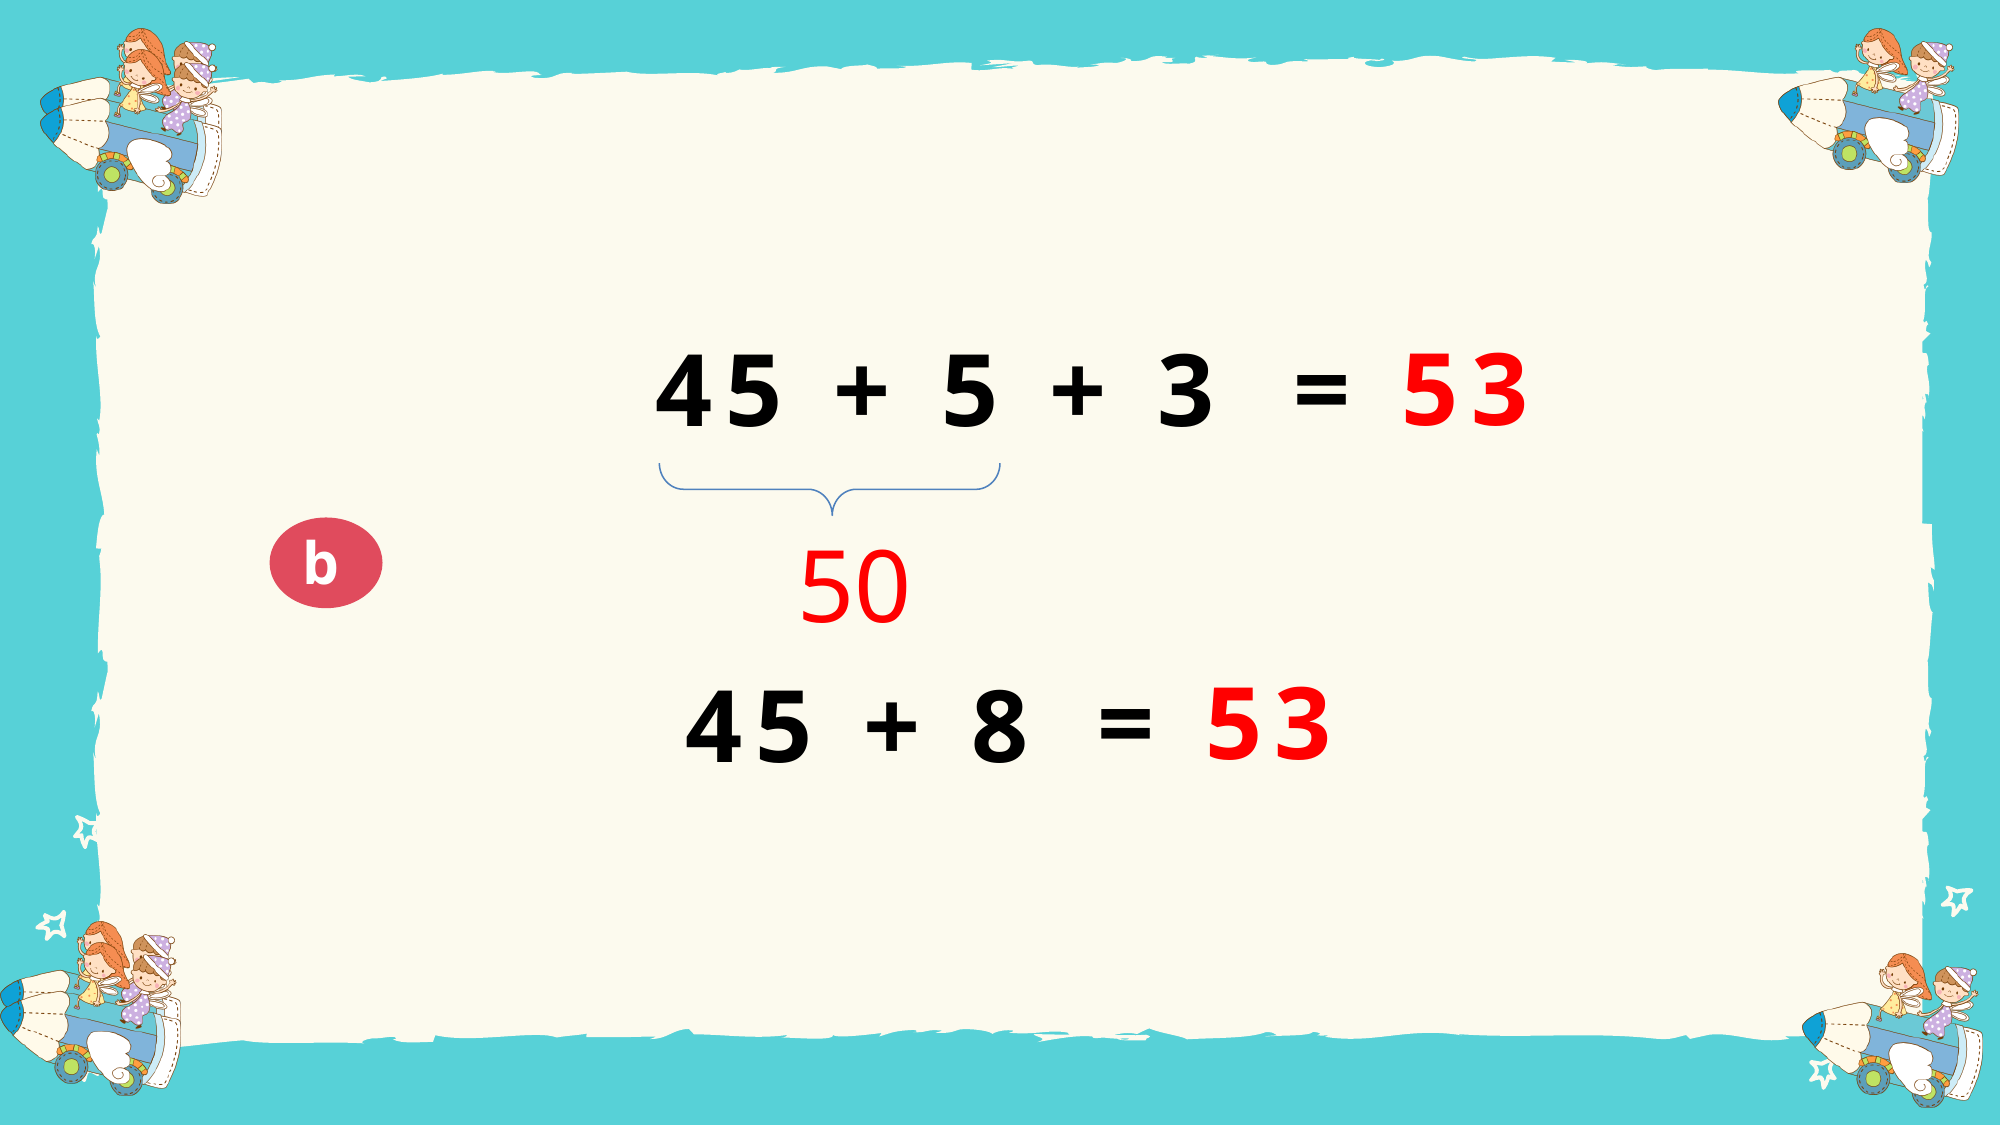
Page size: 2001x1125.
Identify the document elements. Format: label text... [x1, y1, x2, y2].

text_box = 53 [1082, 651, 1348, 787]
picture [40, 28, 222, 204]
text_box 50 [776, 515, 933, 651]
picture [40, 104, 46, 122]
text_box 45 + 8 [671, 654, 1045, 790]
text_box 45 + 5 + 3 [617, 270, 1622, 743]
picture [1802, 953, 1984, 1108]
picture [0, 997, 6, 1015]
picture [1778, 28, 1960, 183]
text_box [271, 518, 381, 607]
text_box [659, 463, 1000, 515]
text_box = 53 [1278, 317, 1544, 453]
picture [0, 921, 181, 1097]
